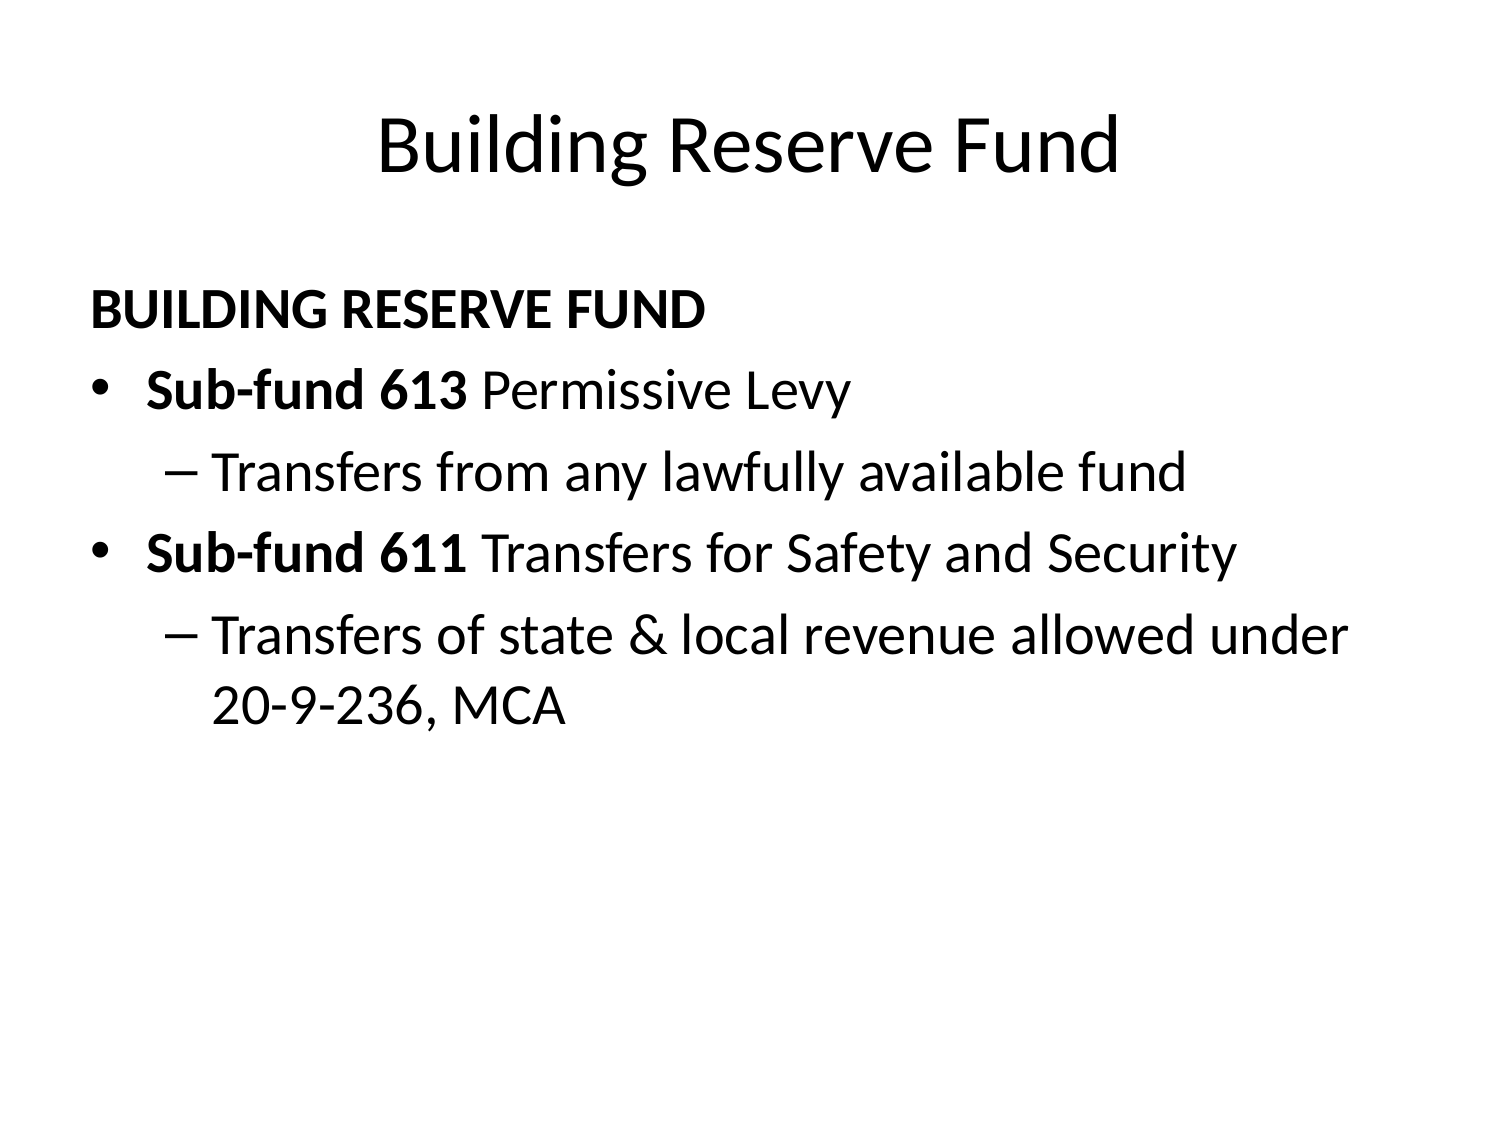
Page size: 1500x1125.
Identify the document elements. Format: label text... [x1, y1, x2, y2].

list BUILDING RESERVE FUND Sub-fund 613 Permissive Levy Transfers from any lawfully available fund Sub-fund 611 Transfers for Safety and Security Transfers of state & local revenue allowed under 20-9-236, MCA [75, 262, 1425, 1005]
title Building Reserve Fund [75, 45, 1425, 233]
